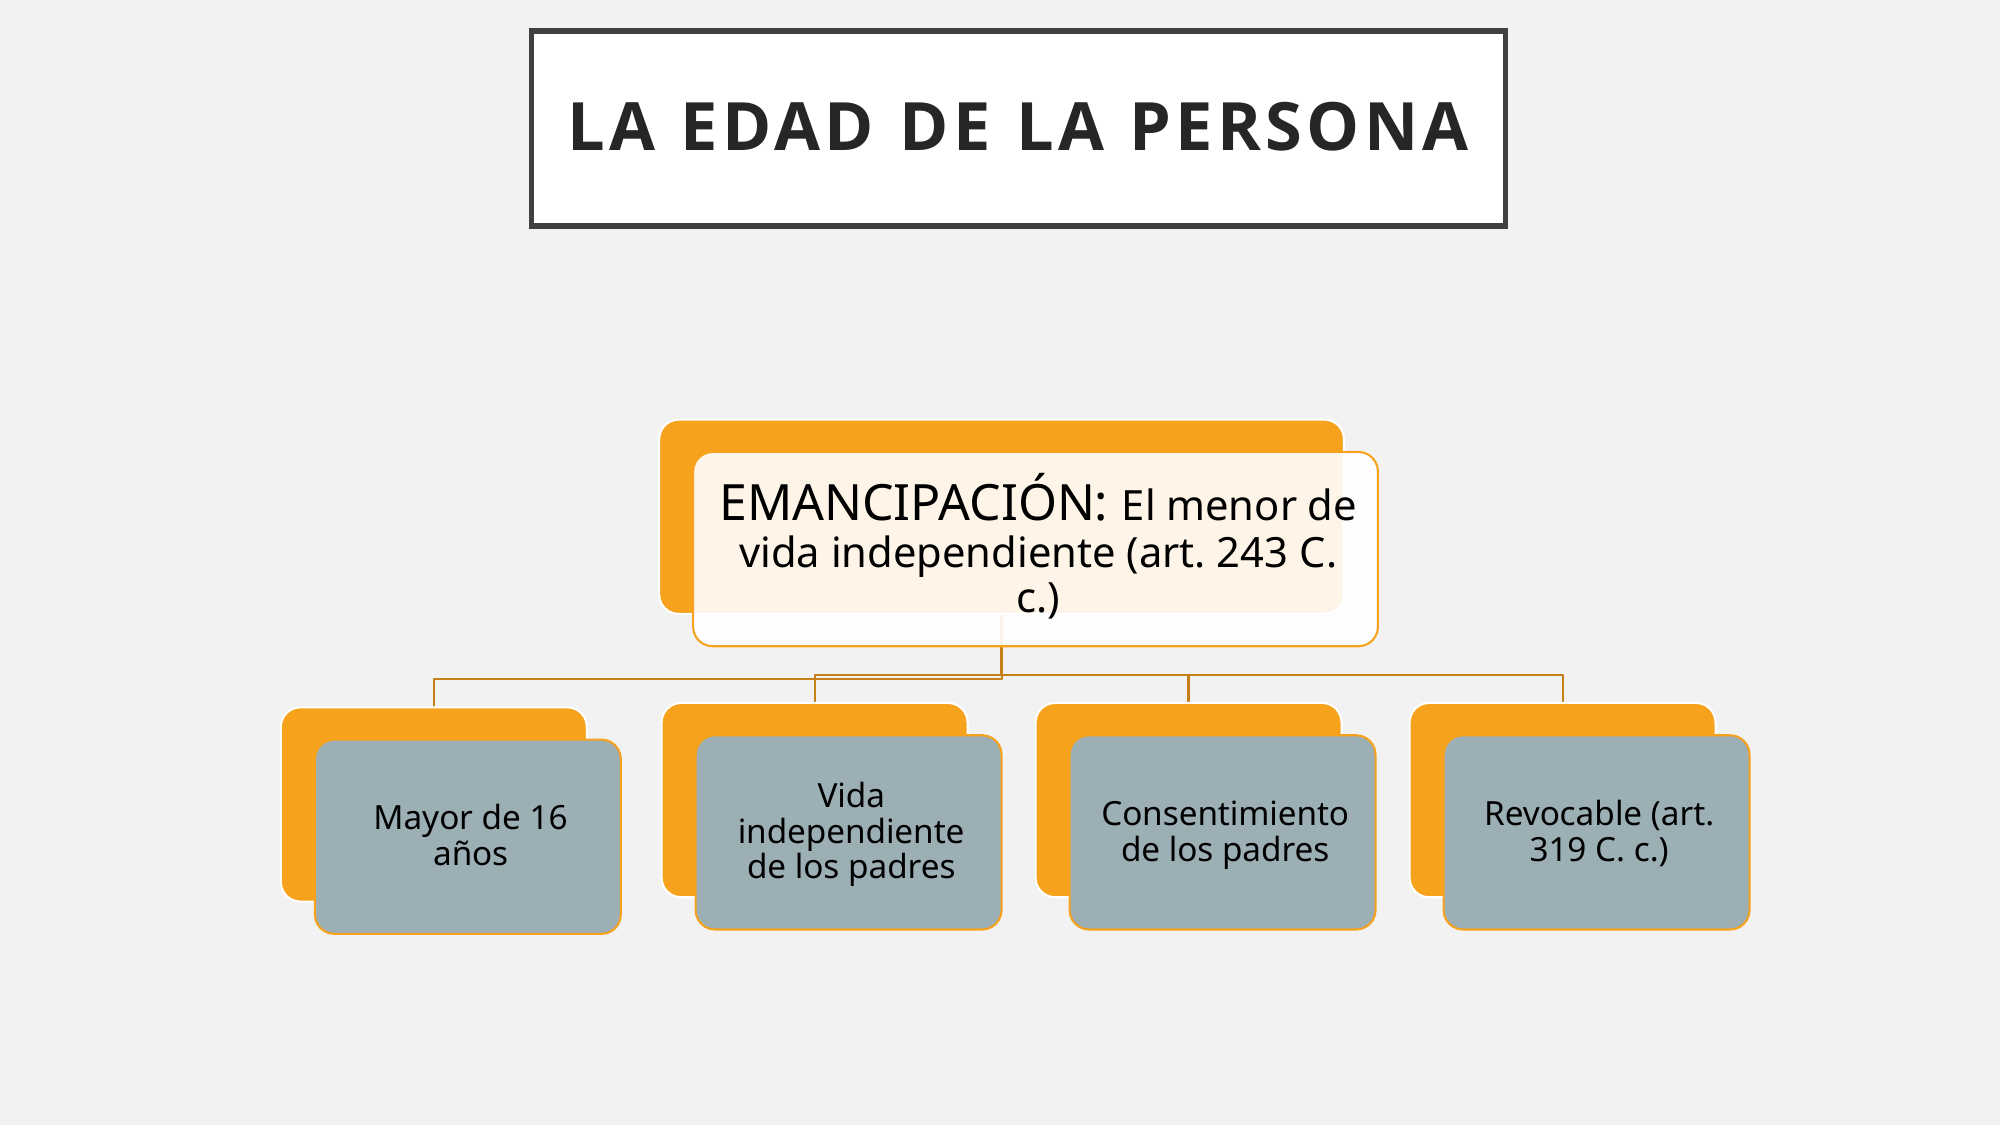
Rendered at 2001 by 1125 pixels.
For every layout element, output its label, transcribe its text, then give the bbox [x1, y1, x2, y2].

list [287, 255, 1750, 1094]
title LA EDAD DE LA PERSONA [529, 28, 1508, 229]
